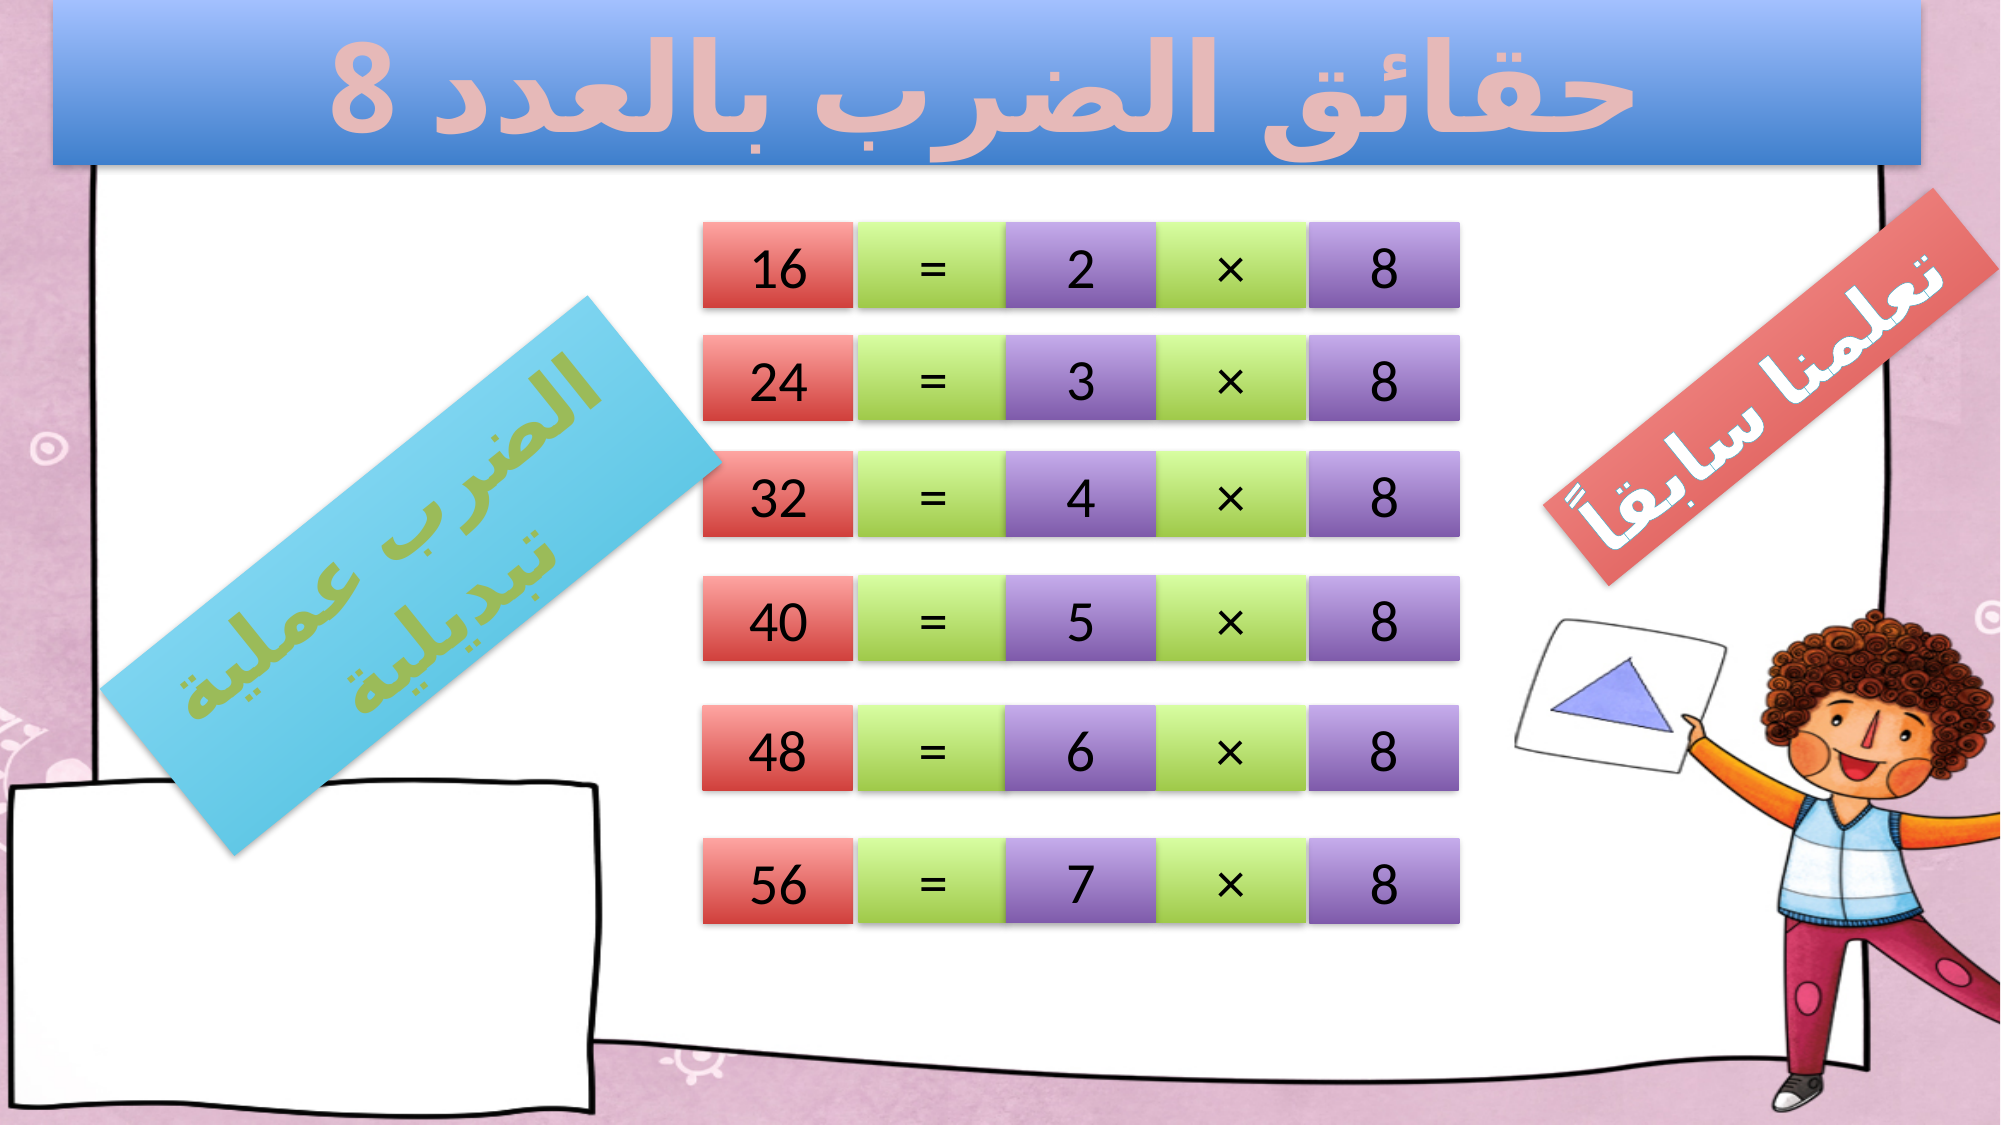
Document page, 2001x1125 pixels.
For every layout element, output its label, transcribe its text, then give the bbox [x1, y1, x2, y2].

text_box 8 [1309, 335, 1460, 421]
text_box الضرب عملية تبديلية [99, 295, 723, 856]
text_box 32 [703, 451, 854, 537]
text_box = [858, 451, 1004, 537]
text_box 7 [1005, 838, 1156, 923]
text_box × [1157, 335, 1306, 420]
text_box 8 [1309, 576, 1460, 661]
text_box = [858, 222, 1004, 308]
text_box = [857, 705, 1003, 791]
text_box 56 [703, 838, 854, 924]
text_box تعلمنا سابقاً [1542, 187, 2000, 587]
text_box 6 [1005, 705, 1156, 791]
text_box 8 [1309, 451, 1460, 537]
text_box 4 [1005, 451, 1156, 537]
text_box × [1156, 705, 1306, 791]
text_box × [1157, 575, 1306, 661]
text_box 5 [1005, 575, 1156, 661]
text_box 3 [1005, 335, 1156, 420]
text_box 8 [1308, 705, 1459, 791]
text_box × [1157, 222, 1306, 308]
text_box 8 [1309, 222, 1460, 308]
text_box 2 [1005, 222, 1156, 308]
text_box 24 [703, 335, 854, 421]
picture [0, 0, 2001, 1125]
text_box = [858, 575, 1004, 661]
text_box حقائق الضرب بالعدد 8 [53, 0, 1921, 165]
text_box 8 [1309, 838, 1460, 924]
text_box × [1157, 451, 1306, 537]
text_box 48 [702, 705, 853, 791]
text_box = [858, 335, 1004, 420]
text_box × [1157, 838, 1306, 923]
text_box = [858, 838, 1004, 923]
text_box 16 [703, 222, 854, 308]
text_box 40 [703, 576, 854, 661]
